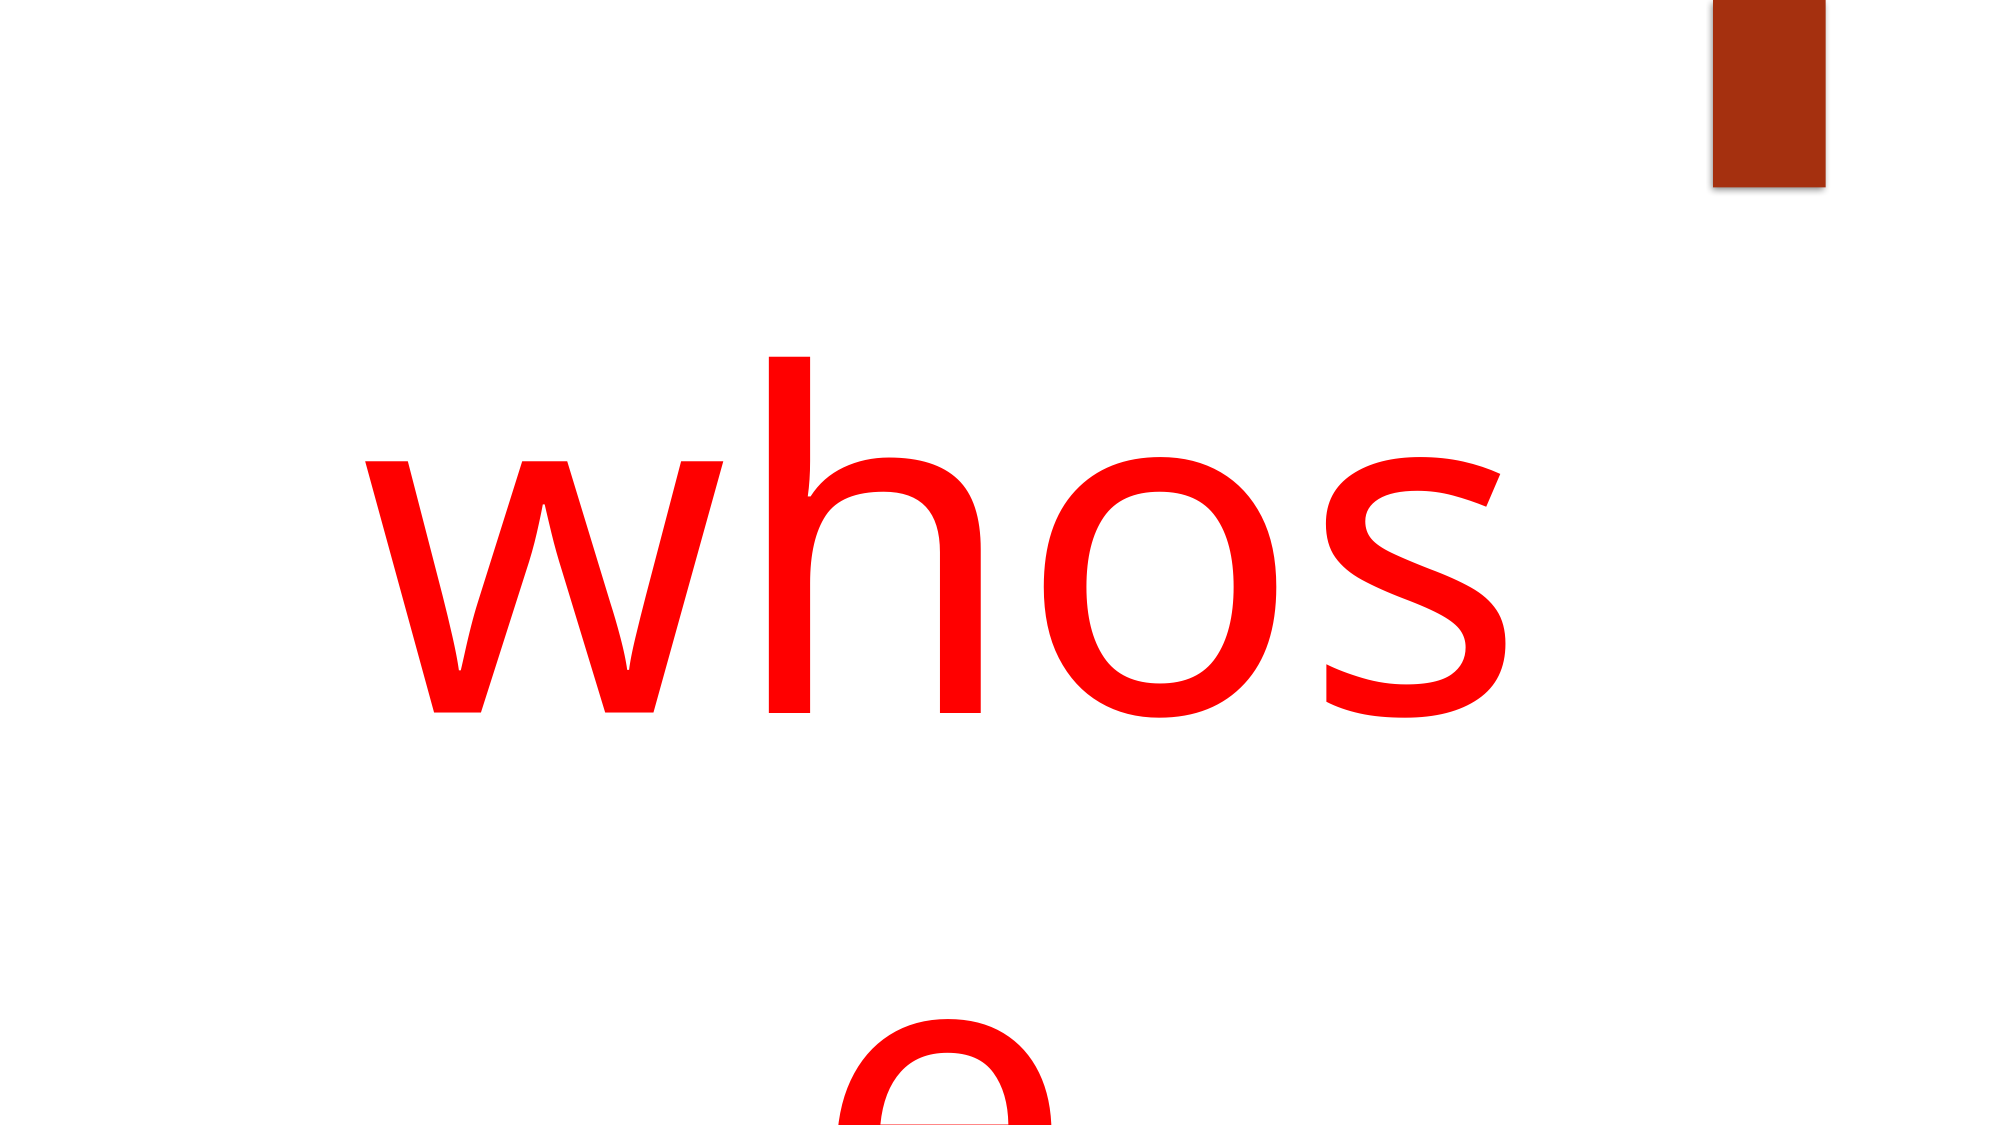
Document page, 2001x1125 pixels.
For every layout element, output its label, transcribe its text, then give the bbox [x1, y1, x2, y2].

text_box whose [236, 237, 1652, 1125]
